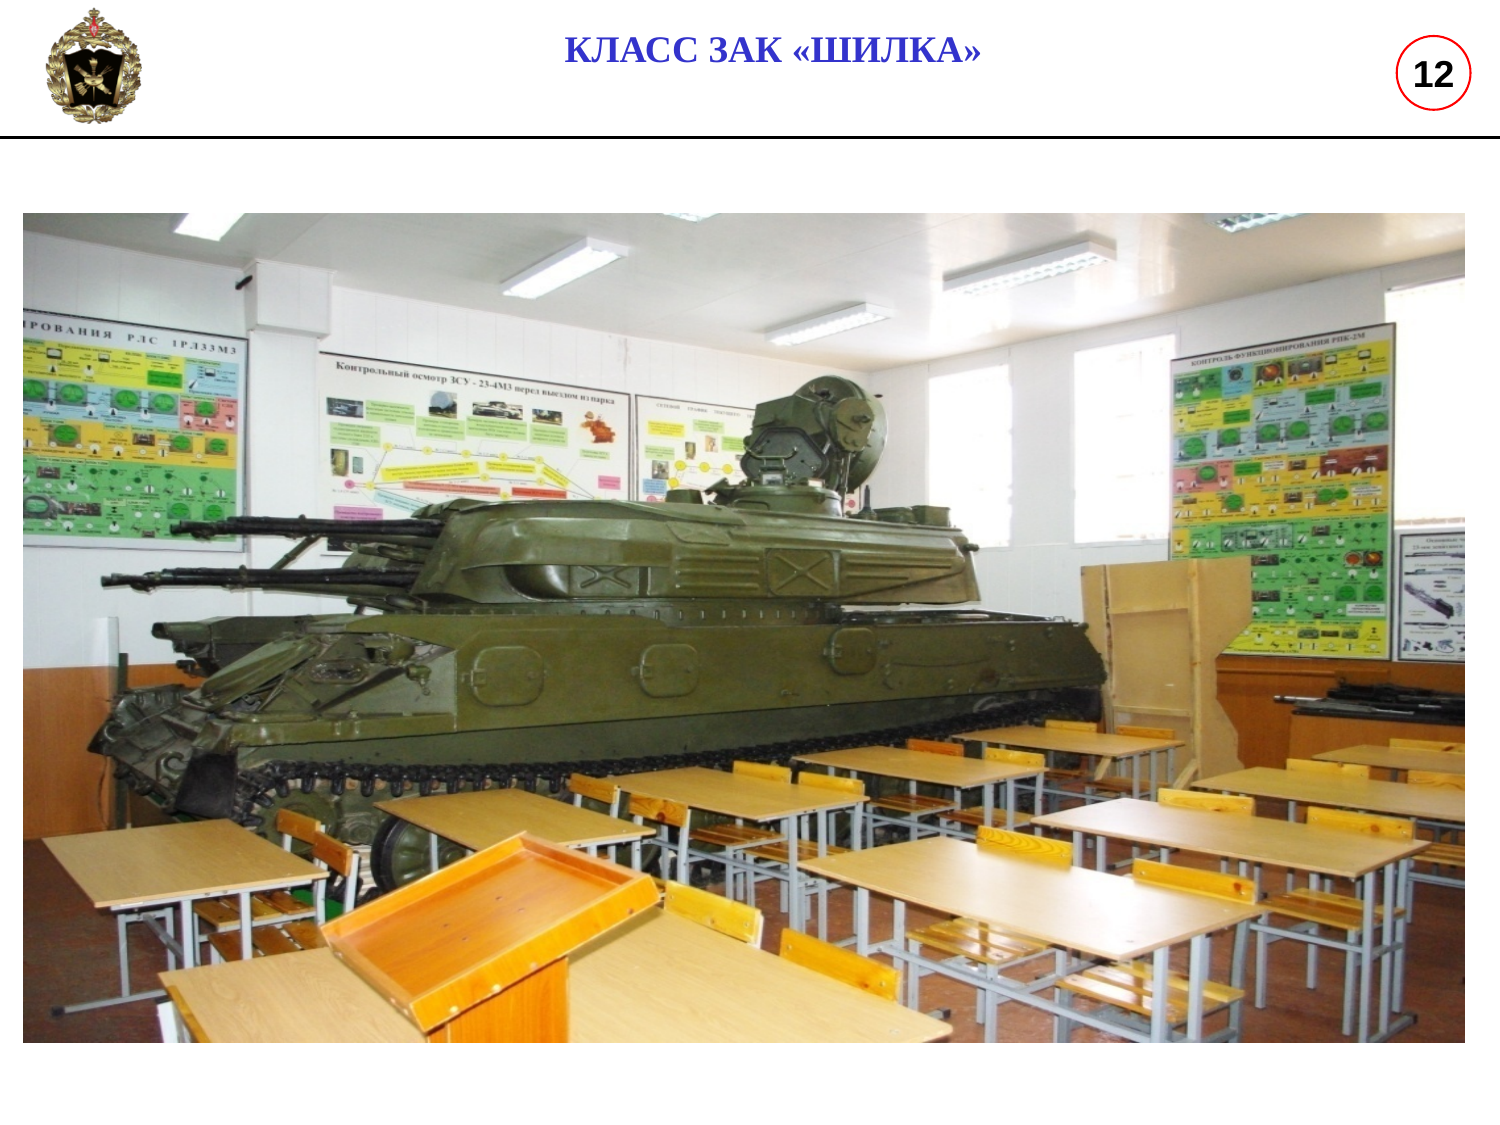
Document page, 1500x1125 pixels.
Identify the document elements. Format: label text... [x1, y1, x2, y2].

picture [44, 7, 142, 125]
text_box 12 [1394, 33, 1473, 112]
picture [23, 213, 1466, 1044]
text_box КЛАСС ЗАК «ШИЛКА» [159, 22, 1388, 126]
